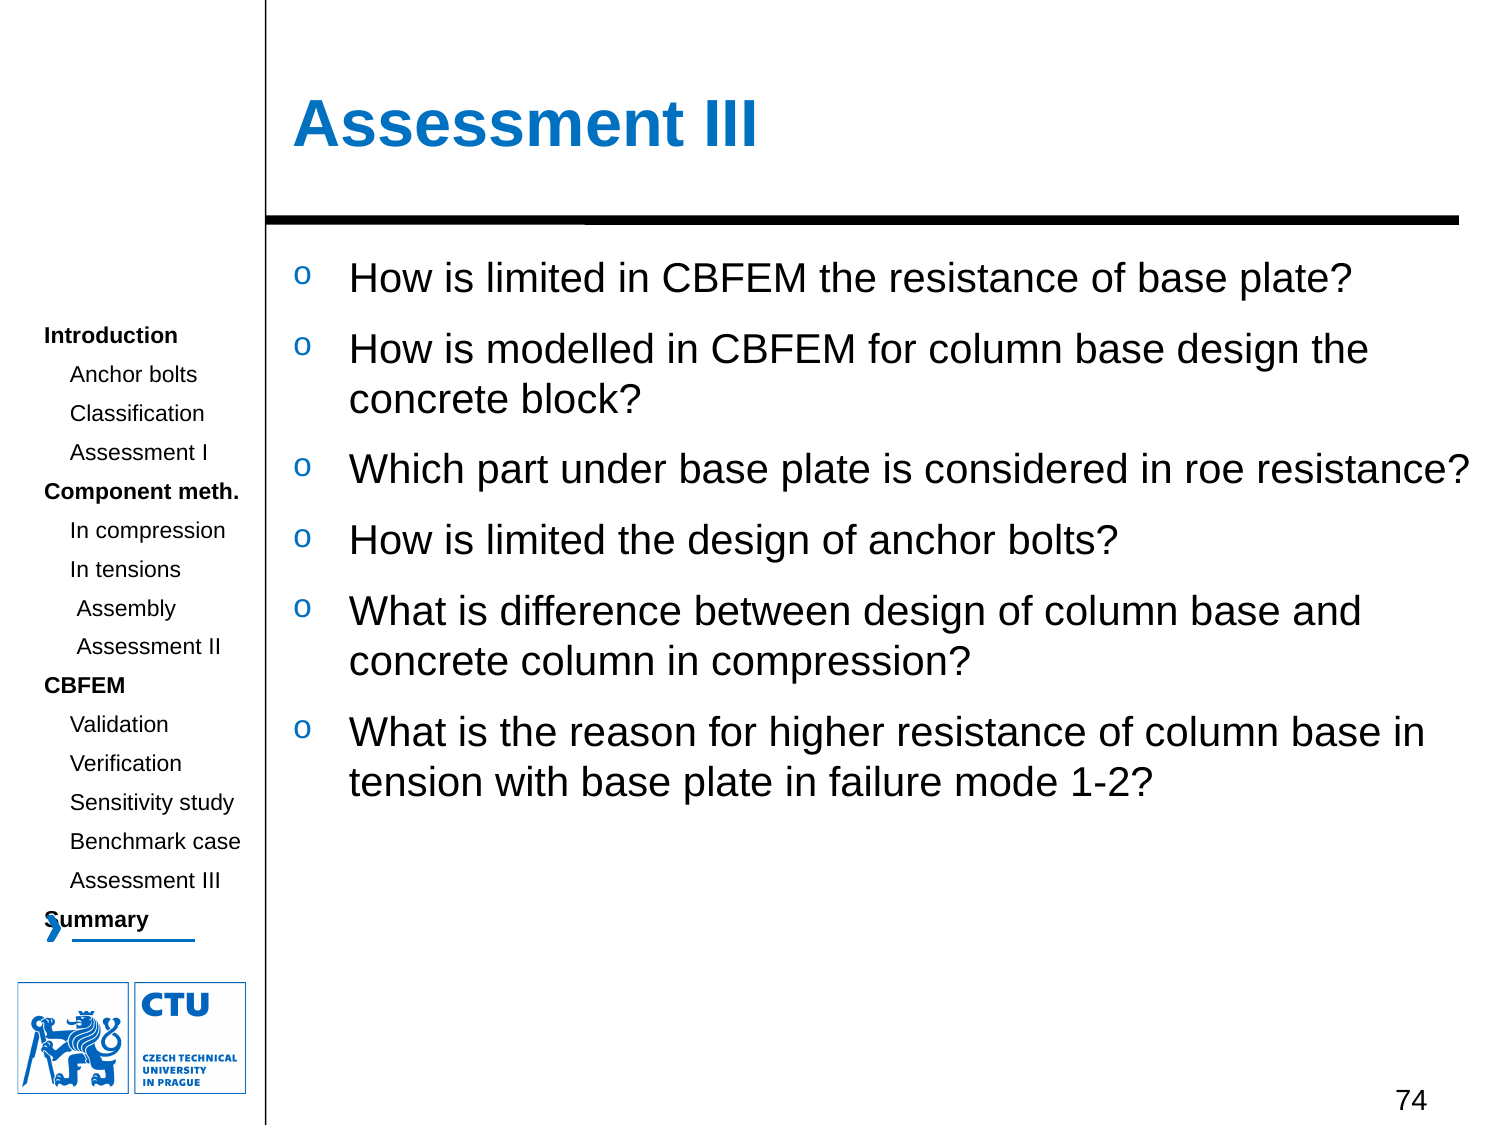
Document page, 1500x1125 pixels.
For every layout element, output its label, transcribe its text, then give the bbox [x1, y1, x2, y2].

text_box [47, 916, 195, 941]
picture [17, 982, 246, 1094]
list How is limited in CBFEM the resistance of base plate? How is modelled in CBFEM for column base design the concrete block? Which part under base plate is considered in roe resistance? How is limited the design of anchor bolts? What is difference between design of column base and concrete column in compression? What is the reason for higher resistance of column base in tension with base plate in failure mode 1-2? [277, 243, 1495, 1074]
title Assessment III [277, 43, 1500, 196]
